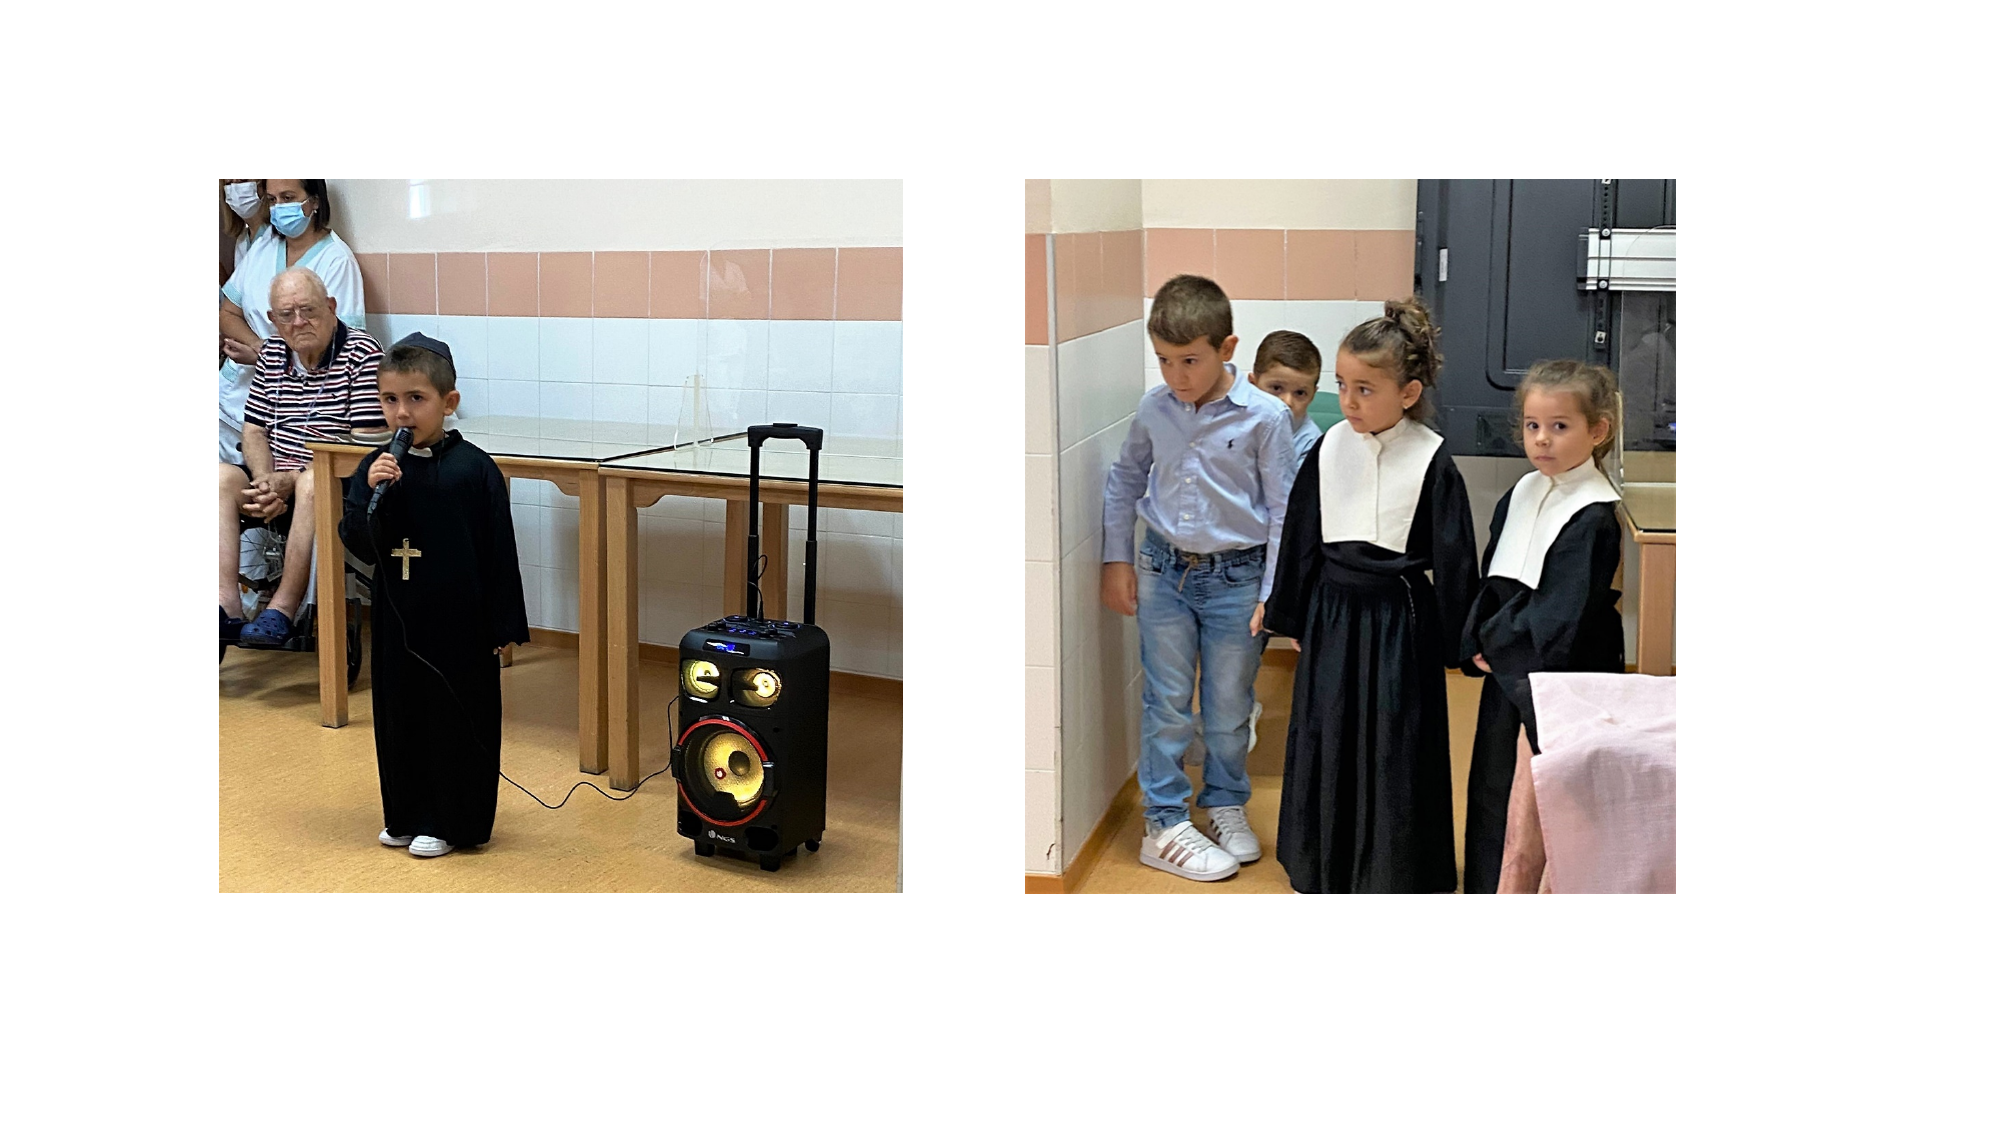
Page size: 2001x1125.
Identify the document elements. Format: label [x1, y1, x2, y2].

picture [1025, 179, 1676, 894]
list [219, 179, 902, 894]
